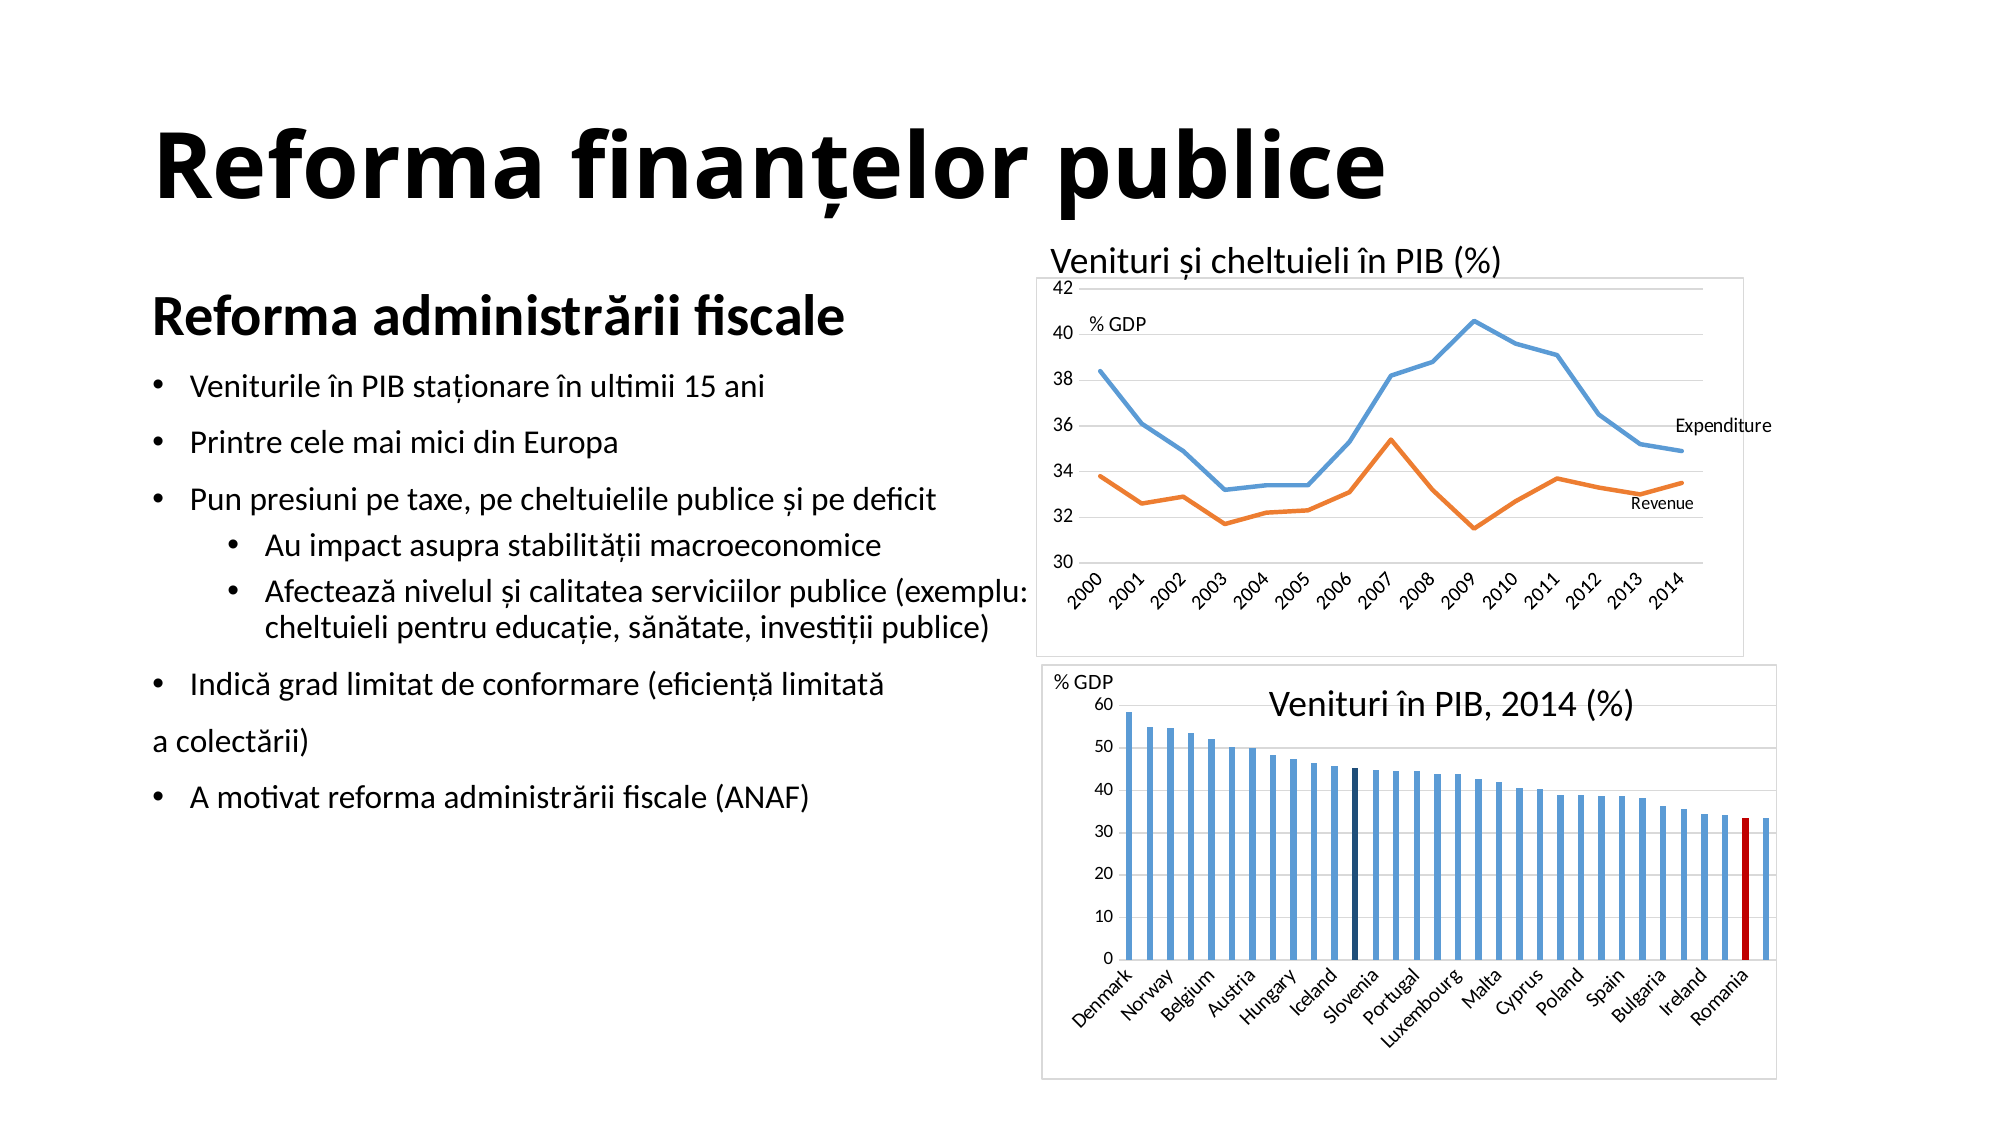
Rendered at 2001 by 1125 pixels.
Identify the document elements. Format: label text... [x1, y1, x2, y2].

chart [1035, 277, 1776, 658]
title Reforma finanțelor publice [137, 59, 1863, 278]
chart [1041, 664, 1778, 1080]
text_box Venituri și cheltuieli în PIB (%) [1035, 228, 1773, 277]
list Reforma administrării fiscale Veniturile în PIB staționare în ultimii 15 ani Printre cele mai mici din Europa Pun presiuni pe taxe, pe cheltuielile publice și pe deficit Au impact asupra stabilității macroeconomice Afectează nivelul și calitatea serviciilor publice (exemplu: cheltuieli pentru educație, sănătate, investiții publice) Indică grad limitat de conformare (eficiență limitată a colectării) A motivat reforma administrării fiscale (ANAF) [137, 277, 1086, 1030]
